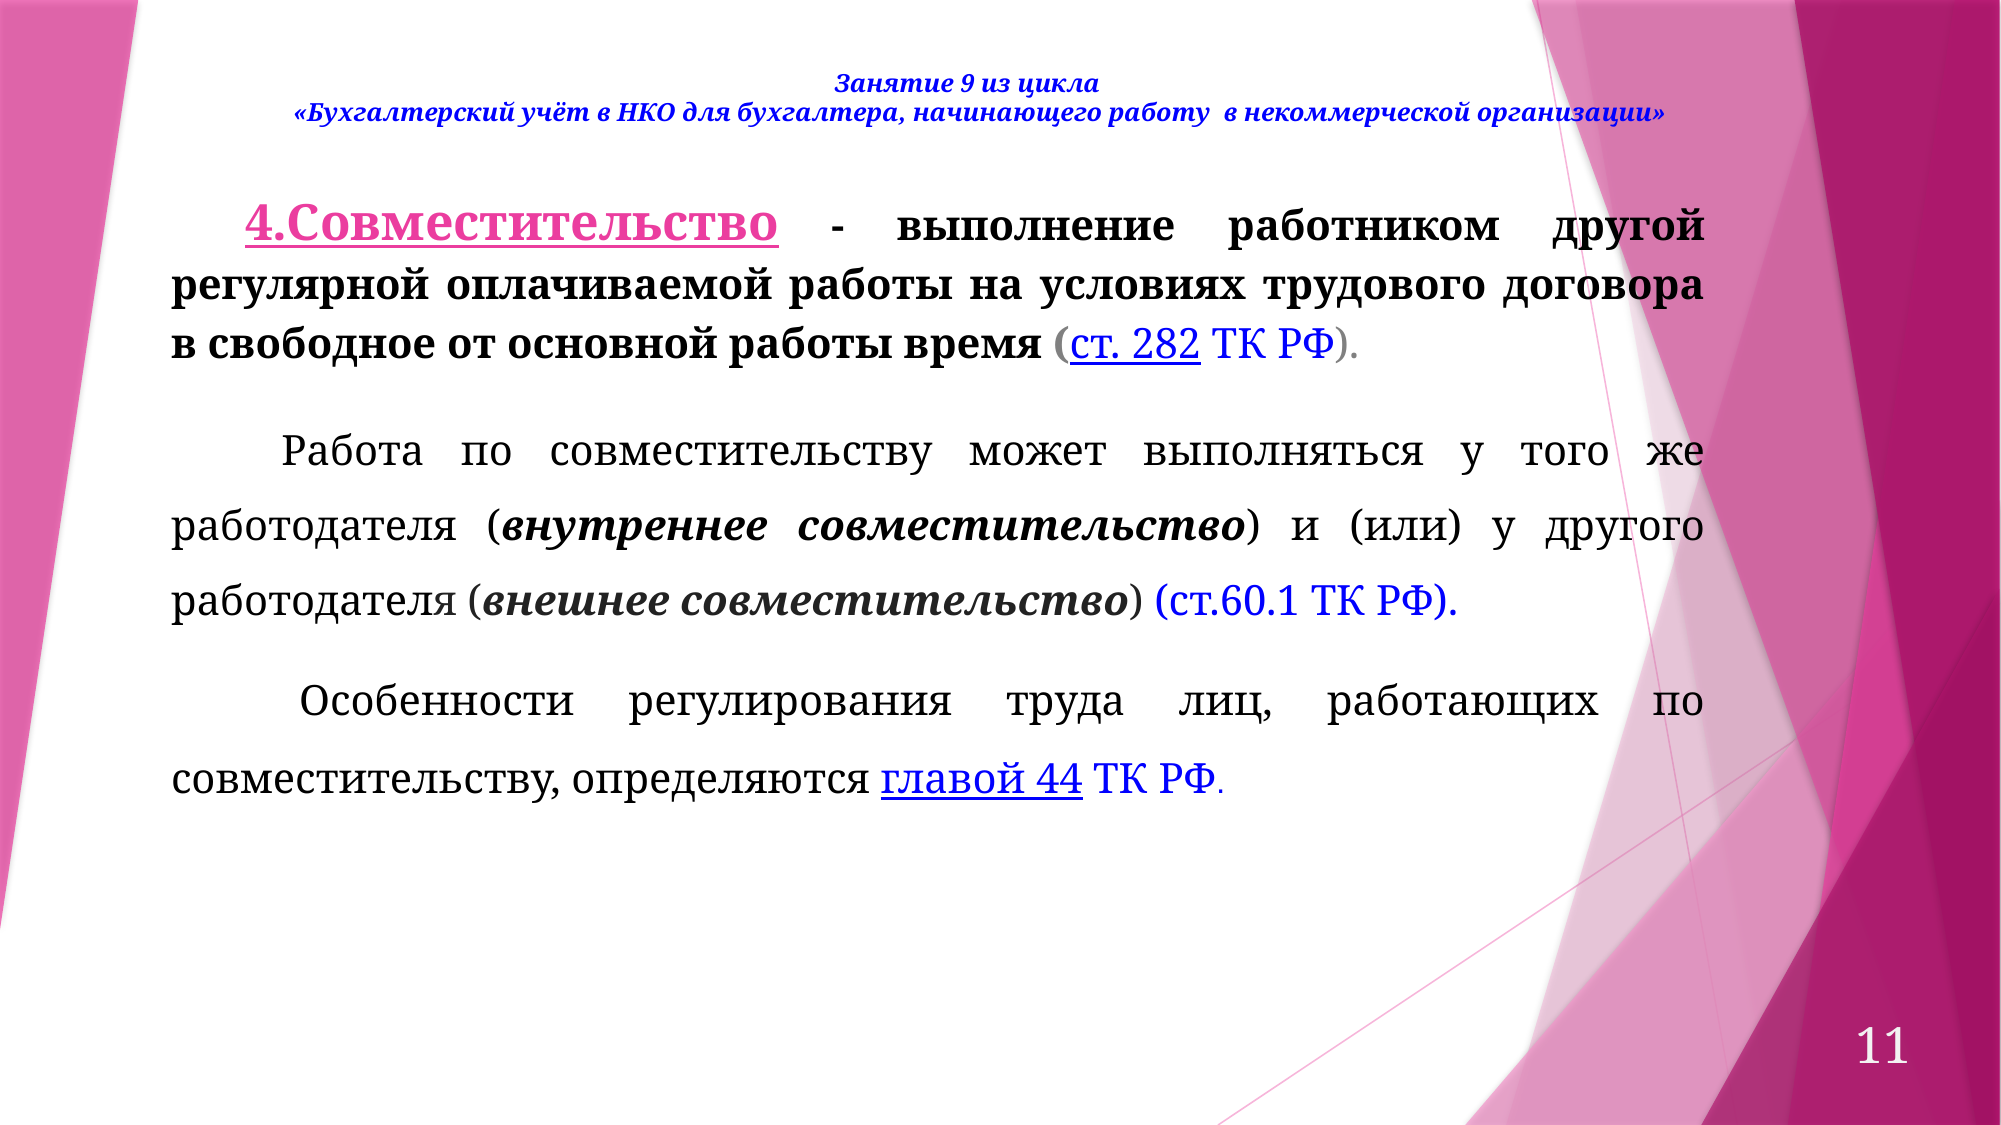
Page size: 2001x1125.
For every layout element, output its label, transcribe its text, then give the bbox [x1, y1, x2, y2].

subtitle 4.Совместительство - выполнение работником другой регулярной оплачиваемой работы на условиях трудового договора в свободное от основной работы время (ст. 282 ТК РФ). Работа по совместительству может выполняться у того же работодателя (внутреннее совместительство) и (или) у другого работодателя (внешнее совместительство) (ст.60.1 ТК РФ). Особенности регулирования труда лиц, работающих по совместительству, определяются главой 44 ТК РФ. [156, 175, 1720, 1059]
text_box [32, 1058, 1444, 1106]
slide_number 11 [1814, 1017, 1927, 1078]
text_box Занятие 9 из цикла «Бухгалтерский учёт в НКО для бухгалтера, начинающего работу в некоммерческой организации» [135, 52, 1800, 175]
